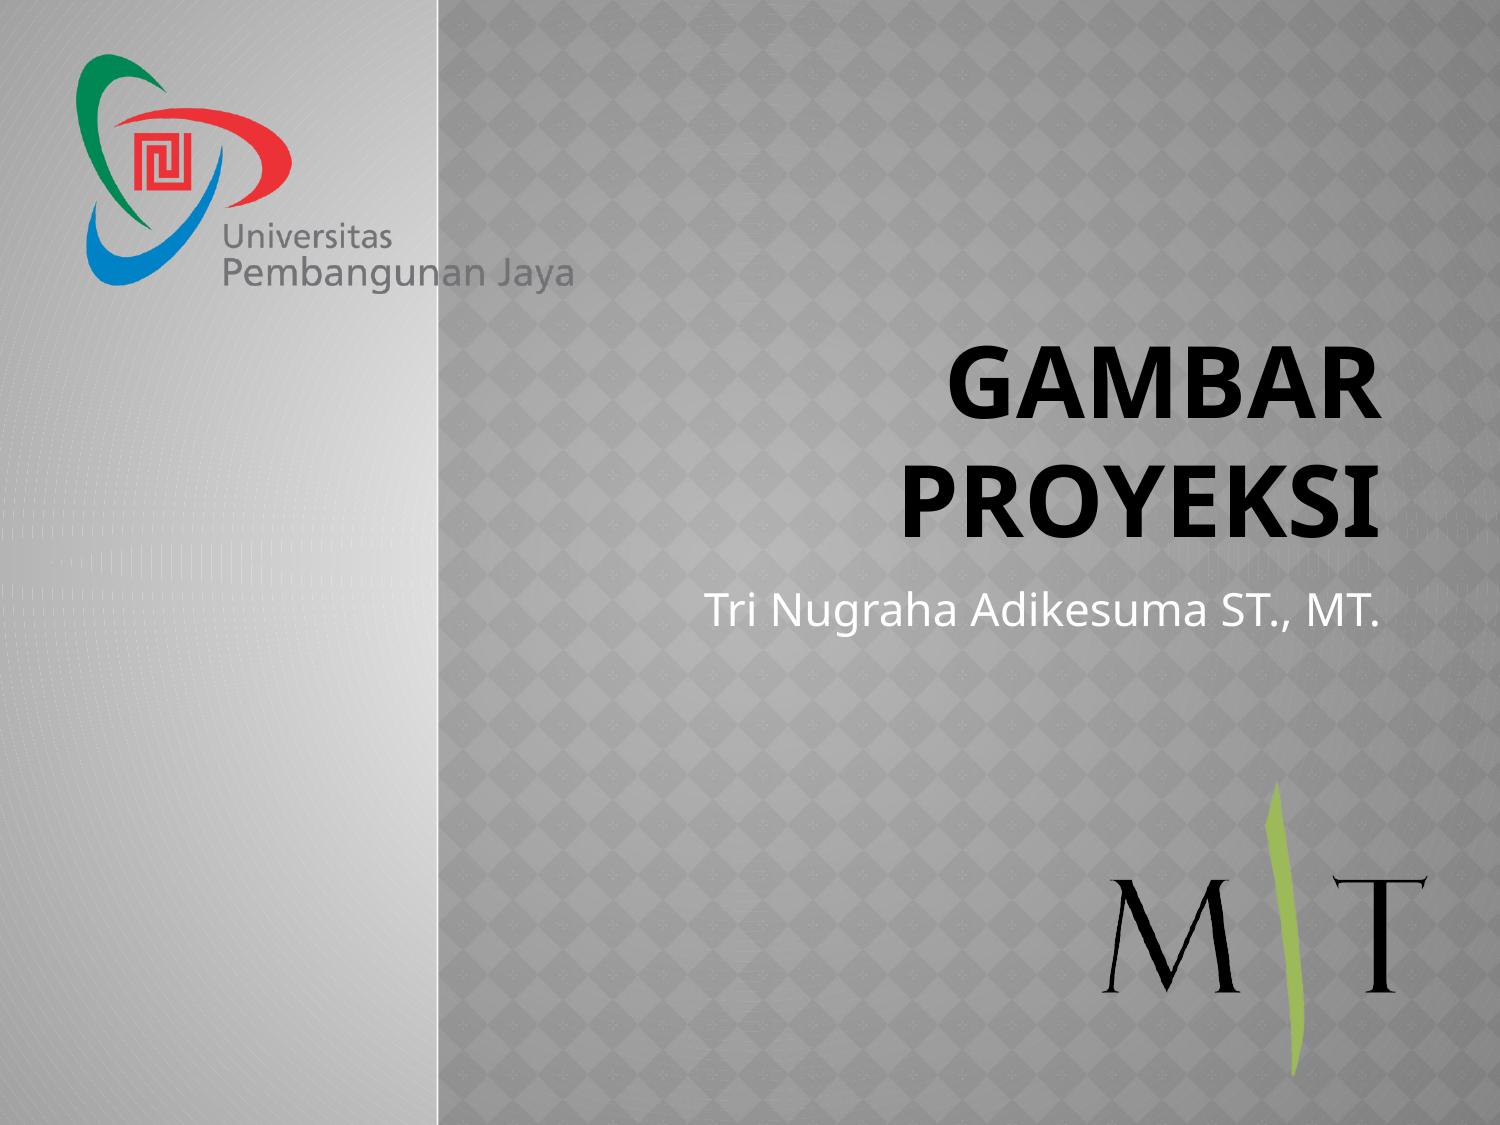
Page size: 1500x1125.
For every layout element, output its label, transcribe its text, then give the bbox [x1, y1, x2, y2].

title Gambar PROYEKSI [552, 87, 1390, 558]
picture [76, 54, 574, 295]
subtitle Tri Nugraha Adikesuma ST., MT. [550, 580, 1390, 762]
picture [1092, 771, 1436, 1081]
